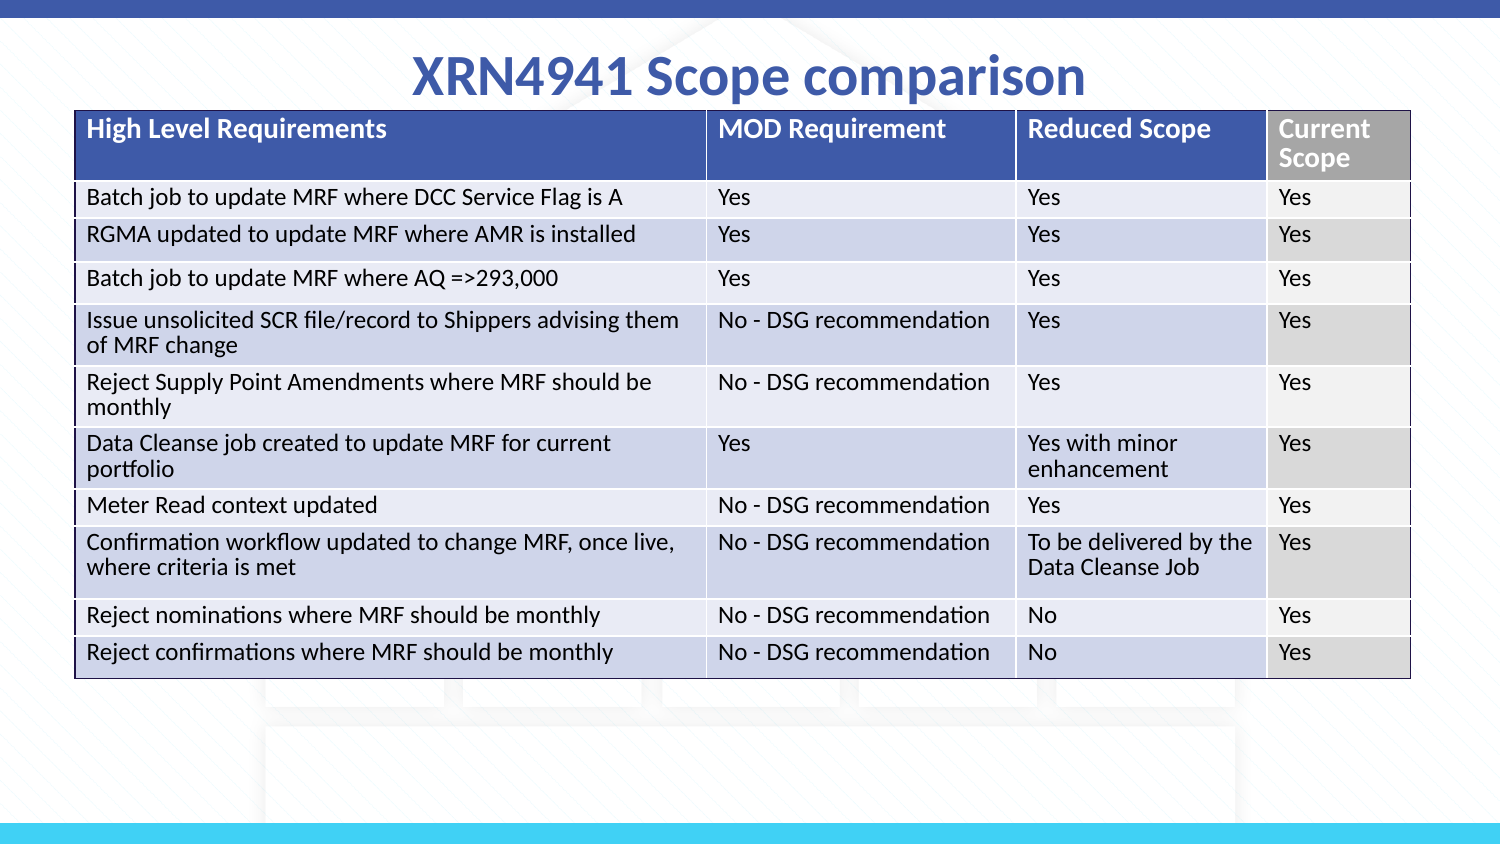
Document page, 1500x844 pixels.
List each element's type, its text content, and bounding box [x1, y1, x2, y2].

table_cell Batch job to update MRF where DCC Service Flag is A​ [76, 182, 706, 217]
table_cell No​ [1017, 600, 1266, 635]
table_cell Issue unsolicited SCR file/record to Shippers advising them of MRF change​ [76, 305, 706, 365]
table_header ​High Level Requirements [76, 111, 706, 180]
table_cell Yes​ [1268, 182, 1410, 217]
table_cell Yes​ [1268, 305, 1410, 365]
table_cell No - DSG recommendation [707, 527, 1015, 598]
table_cell No - DSG recommendation [707, 637, 1015, 678]
table_cell No - DSG recommendation [707, 600, 1015, 635]
table_header MOD Requirement [707, 111, 1015, 180]
table_cell Reject Supply Point Amendments where MRF should be monthly​ [76, 367, 706, 426]
table_cell Batch job to update MRF where AQ =>293,000​ [76, 263, 706, 303]
table_cell Yes​ [1017, 367, 1266, 426]
title XRN4941 Scope comparison [75, 20, 1425, 125]
table_header Current Scope [1268, 111, 1410, 180]
table_cell Yes​ [1268, 637, 1410, 678]
table_cell Yes​ [1017, 305, 1266, 365]
table_cell Meter Read context updated​ [76, 490, 706, 525]
table_cell RGMA updated to update MRF where AMR is installed​ [76, 219, 706, 261]
table_cell No - DSG recommendation [707, 305, 1015, 365]
table_cell Yes​ [1268, 527, 1410, 598]
table_cell Yes​ [1017, 182, 1266, 217]
table_cell Reject confirmations where MRF should be monthly​ [76, 637, 706, 678]
table_cell To be delivered by the Data Cleanse Job​ [1017, 527, 1266, 598]
table_cell No - DSG recommendation [707, 490, 1015, 525]
table_cell Yes​ [1268, 219, 1410, 261]
table_cell Confirmation workflow updated to change MRF, once live, where criteria is met​ [76, 527, 706, 598]
table_cell Yes [707, 182, 1015, 217]
table_cell Yes​ [1268, 428, 1410, 488]
table_cell Yes​ with minor enhancement [1017, 428, 1266, 488]
table_cell Yes [707, 263, 1015, 303]
table_cell Yes [707, 219, 1015, 261]
table_cell Reject nominations where MRF should be monthly ​ [76, 600, 706, 635]
table_cell Yes​ [1268, 490, 1410, 525]
table_cell Yes​ [1017, 263, 1266, 303]
table_header Reduced Scope [1017, 111, 1266, 180]
table_cell Yes​ [1268, 367, 1410, 426]
table_cell No​ [1017, 637, 1266, 678]
table_cell Yes​ [1017, 490, 1266, 525]
table_cell No - DSG recommendation [707, 367, 1015, 426]
table_cell Yes [707, 428, 1015, 488]
table_cell Yes​ [1268, 263, 1410, 303]
picture [0, 0, 1500, 844]
table_cell Yes​ [1017, 219, 1266, 261]
table_cell Data Cleanse job created to update MRF for current portfolio ​ [76, 428, 706, 488]
table_cell Yes​ [1268, 600, 1410, 635]
